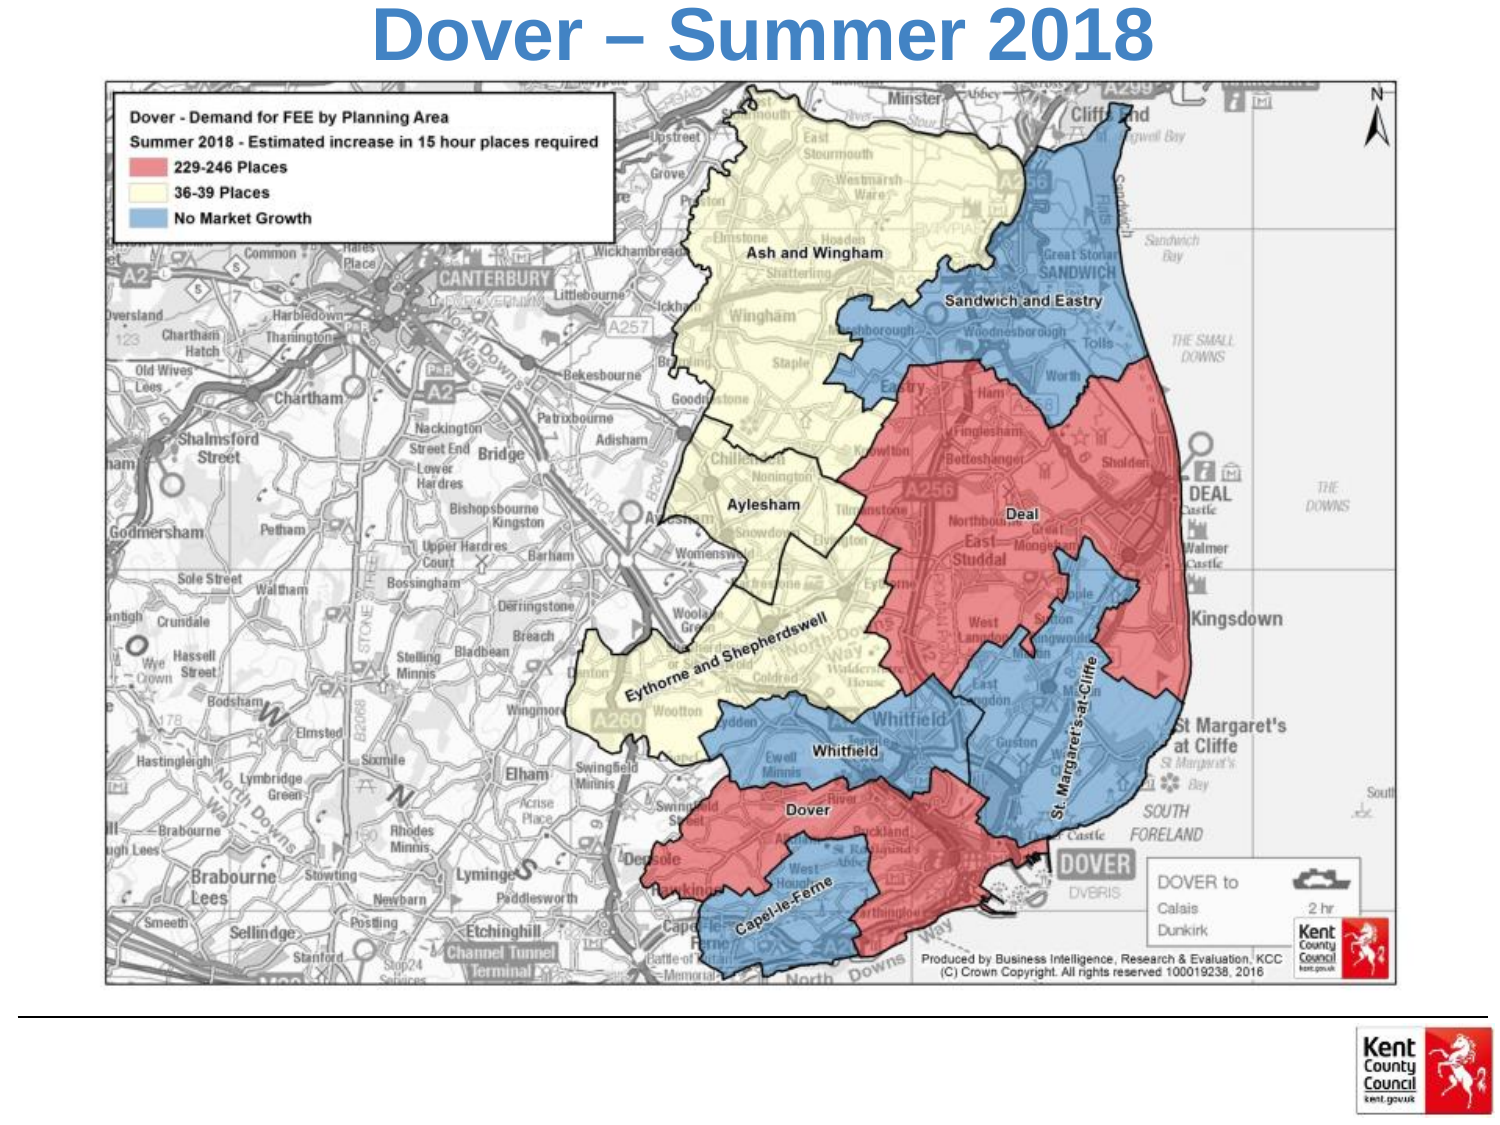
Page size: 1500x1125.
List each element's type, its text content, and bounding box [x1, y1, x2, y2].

picture [88, 64, 1415, 1004]
picture [1353, 1023, 1495, 1118]
title Dover – Summer 2018 [88, 0, 1439, 124]
